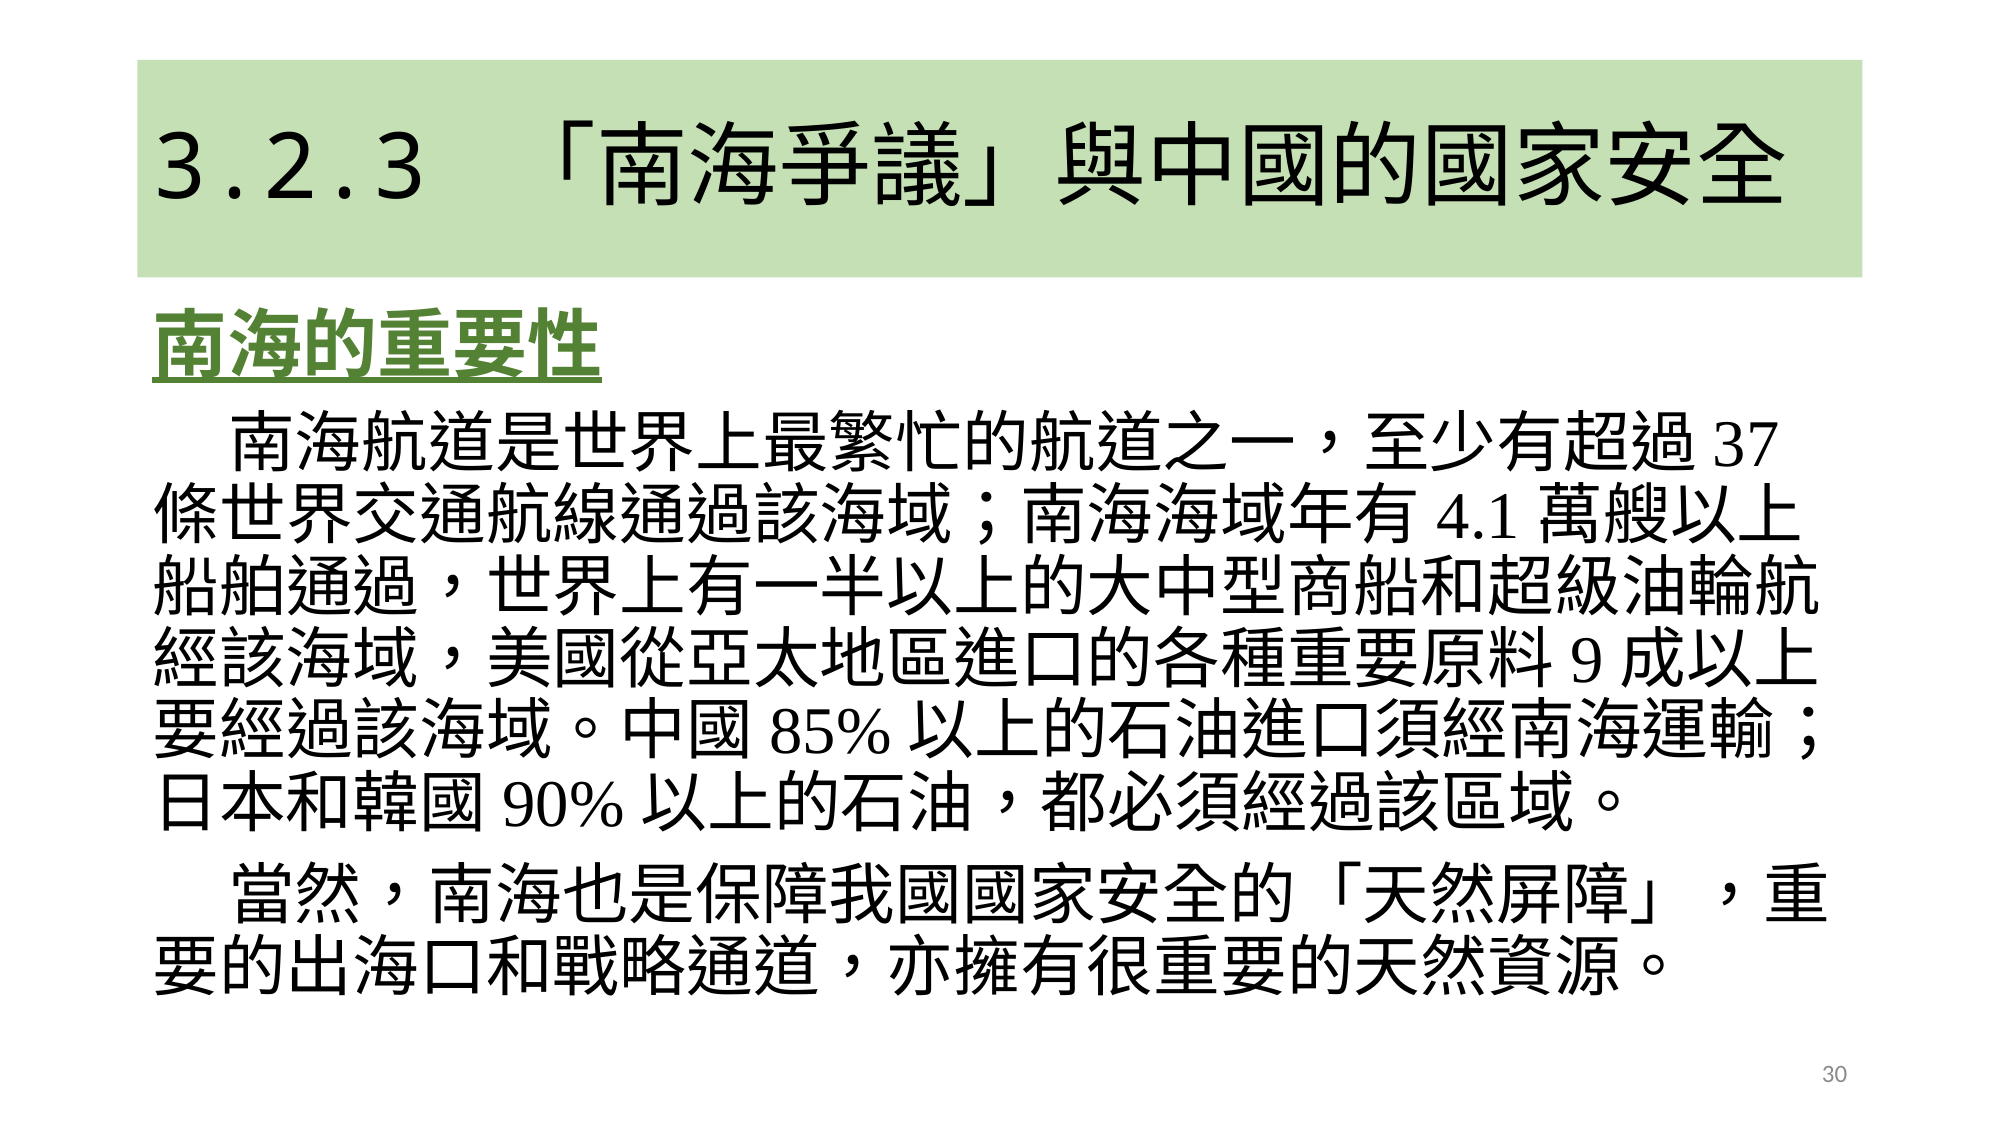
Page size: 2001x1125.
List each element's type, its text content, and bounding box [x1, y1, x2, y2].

list 南海的重要性 南海航道是世界上最繁忙的航道之一，至少有超過37條世界交通航線通過該海域；南海海域年有4.1萬艘以上船舶通過，世界上有一半以上的大中型商船和超級油輪航經該海域，美國從亞太地區進口的各種重要原料9成以上要經過該海域。中國85%以上的石油進口須經南海運輸；日本和韓國90%以上的石油，都必須經過該區域。 當然，南海也是保障我國國家安全的「天然屏障」，重要的出海口和戰略通道，亦擁有很重要的天然資源。 [137, 299, 1863, 1014]
slide_number 30 [1412, 1042, 1863, 1103]
title 3.2.3 「南海爭議」與中國的國家安全 [137, 59, 1863, 278]
